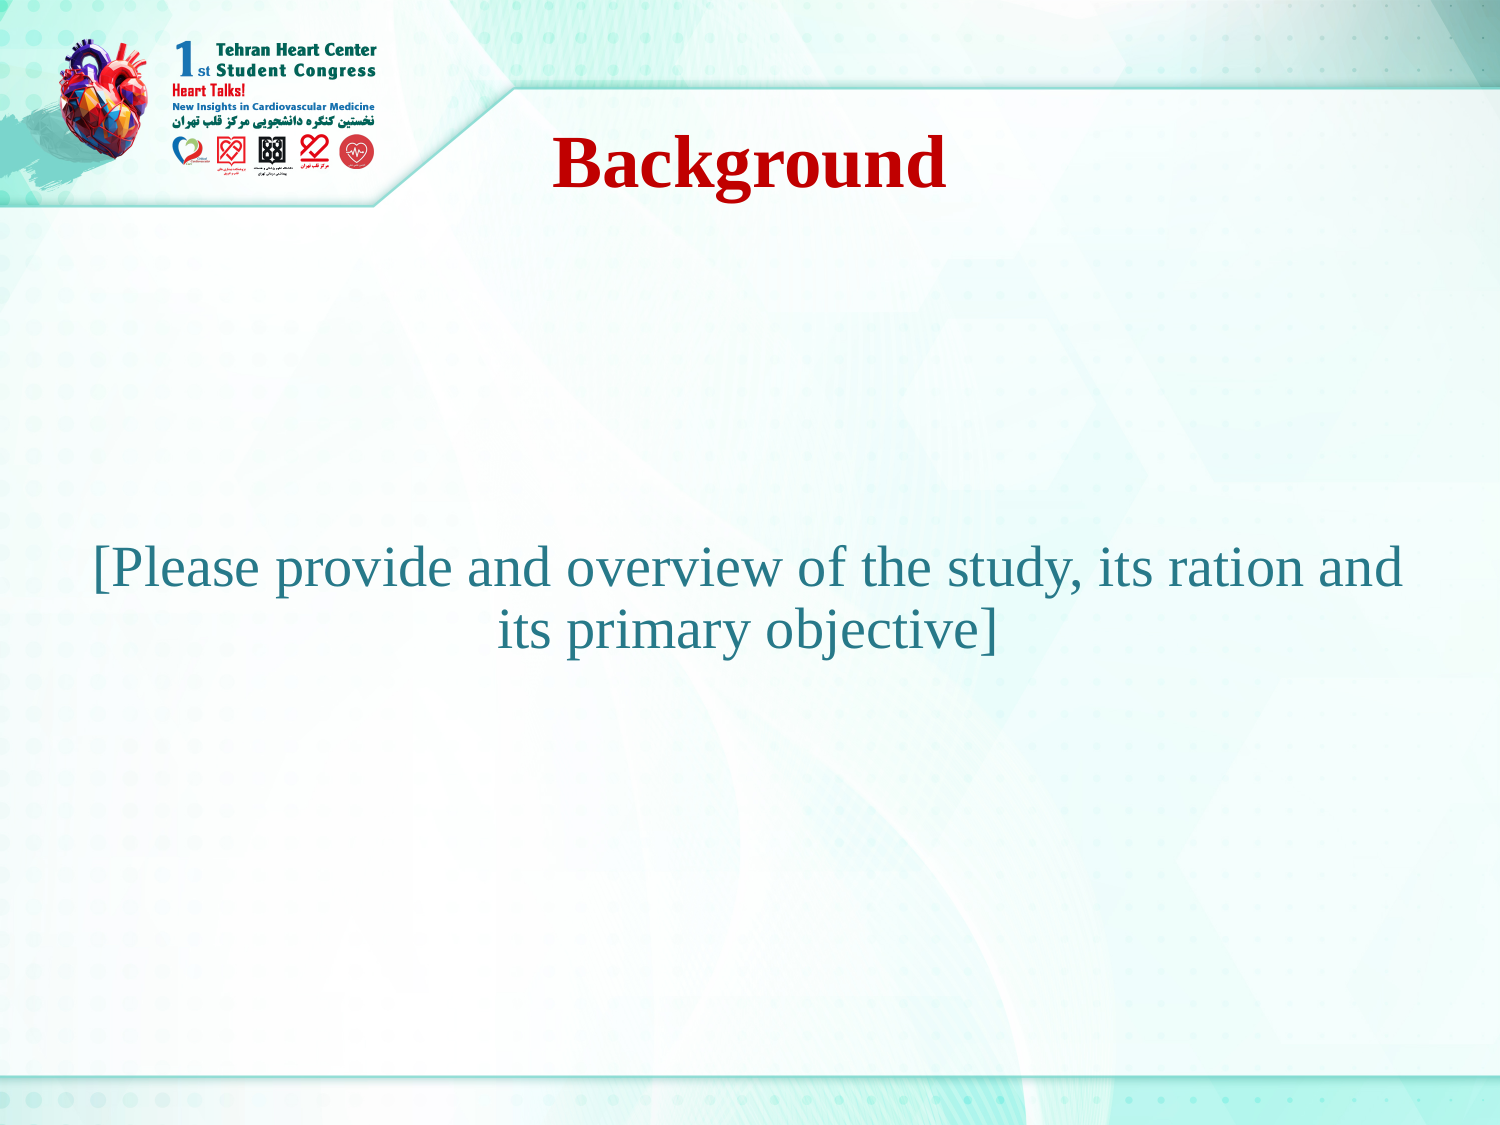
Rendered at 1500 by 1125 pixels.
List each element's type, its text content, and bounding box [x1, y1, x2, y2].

text_box Background [264, 115, 1236, 247]
text_box [Please provide and overview of the study, its ration and its primary objective] [59, 270, 1438, 1026]
picture [0, 0, 1500, 1125]
